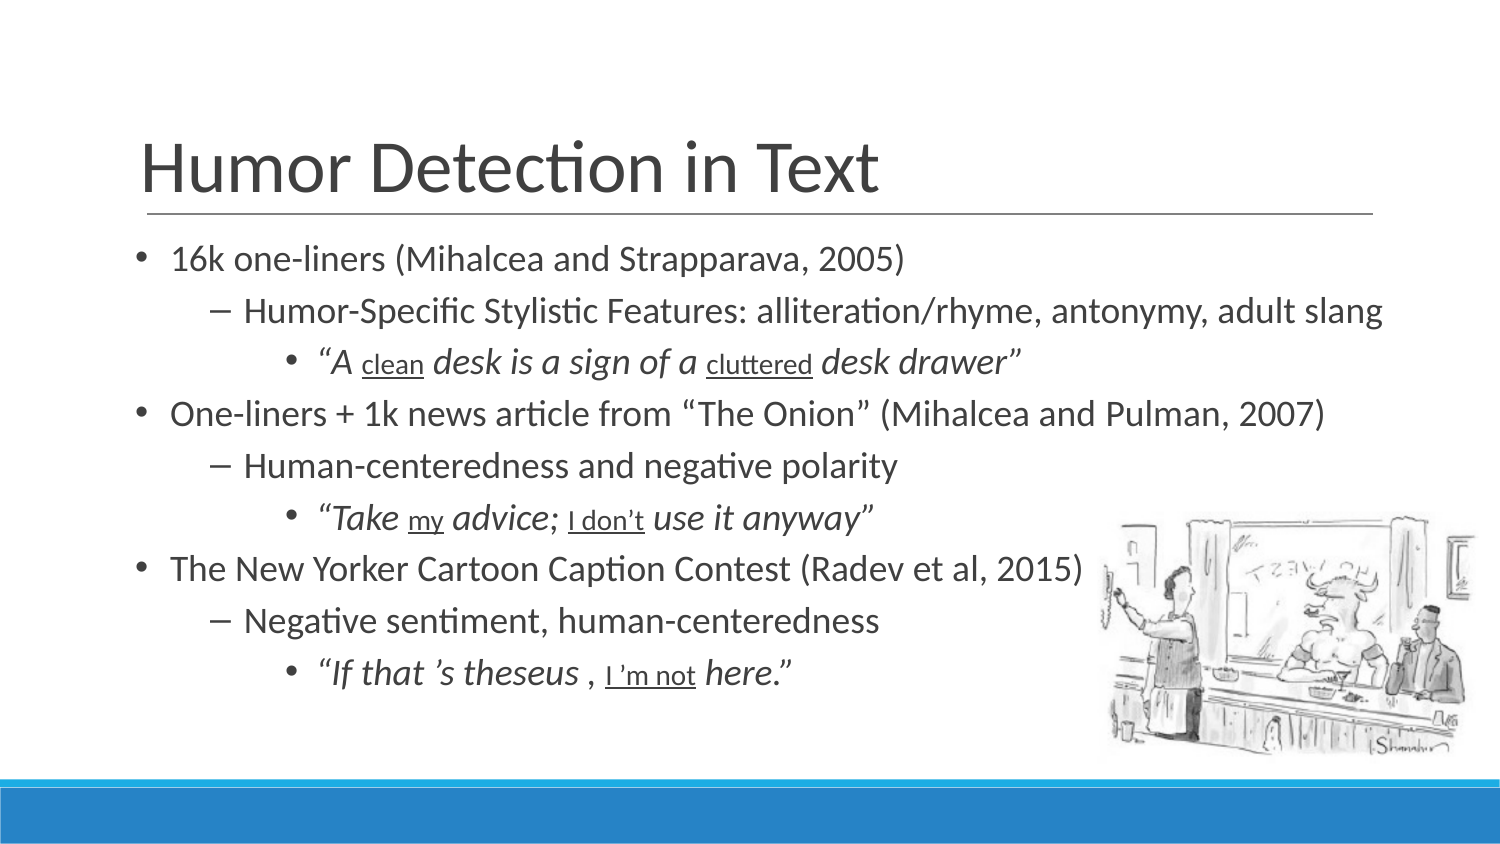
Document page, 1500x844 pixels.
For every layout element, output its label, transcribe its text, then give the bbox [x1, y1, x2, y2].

list 16k one-liners (Mihalcea and Strapparava, 2005) Humor-Specific Stylistic Features: alliteration/rhyme, antonymy, adult slang “A clean desk is a sign of a cluttered desk drawer” One-liners + 1k news article from “The Onion” (Mihalcea and Pulman, 2007) Human-centeredness and negative polarity “Take my advice; I don’t use it anyway” The New Yorker Cartoon Caption Contest (Radev et al, 2015) Negative sentiment, human-centeredness “If that ’s theseus , I ’m not here.” [135, 227, 1412, 723]
title Humor Detection in Text [135, 35, 1373, 214]
picture [1089, 501, 1483, 769]
